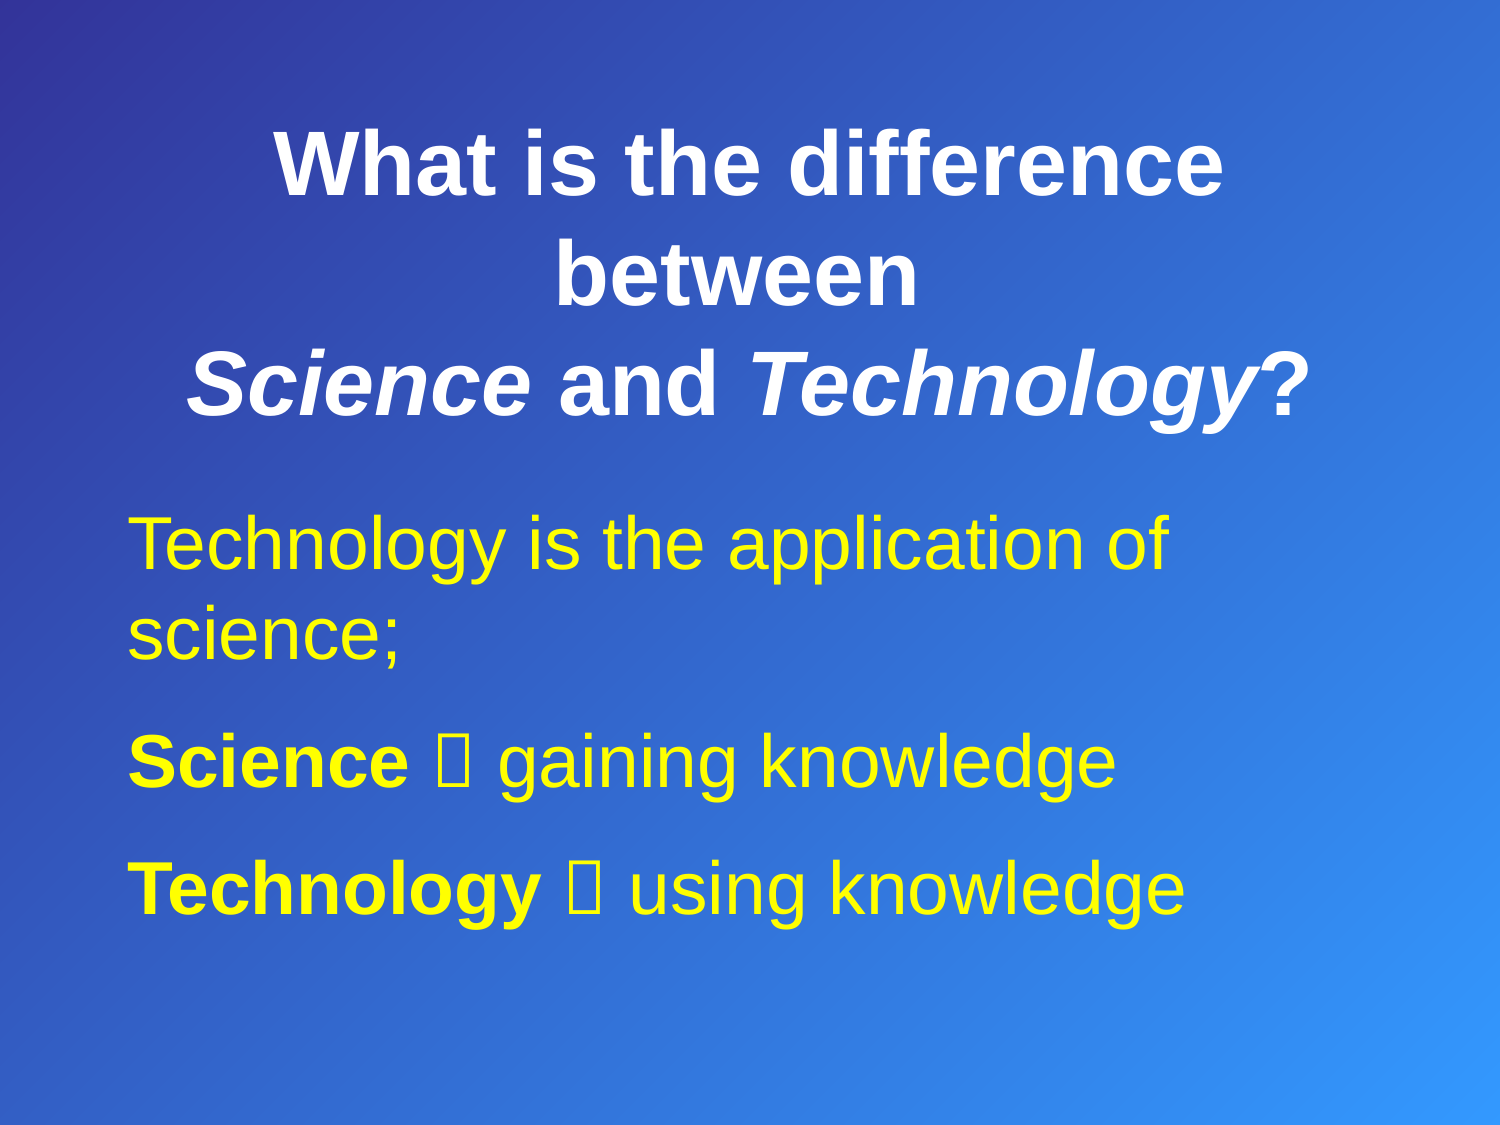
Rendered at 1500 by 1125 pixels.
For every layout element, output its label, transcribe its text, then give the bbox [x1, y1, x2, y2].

text_box Technology is the application of science; Science  gaining knowledge Technology  using knowledge [112, 487, 1388, 938]
title What is the difference between Science and Technology? [75, 75, 1425, 463]
